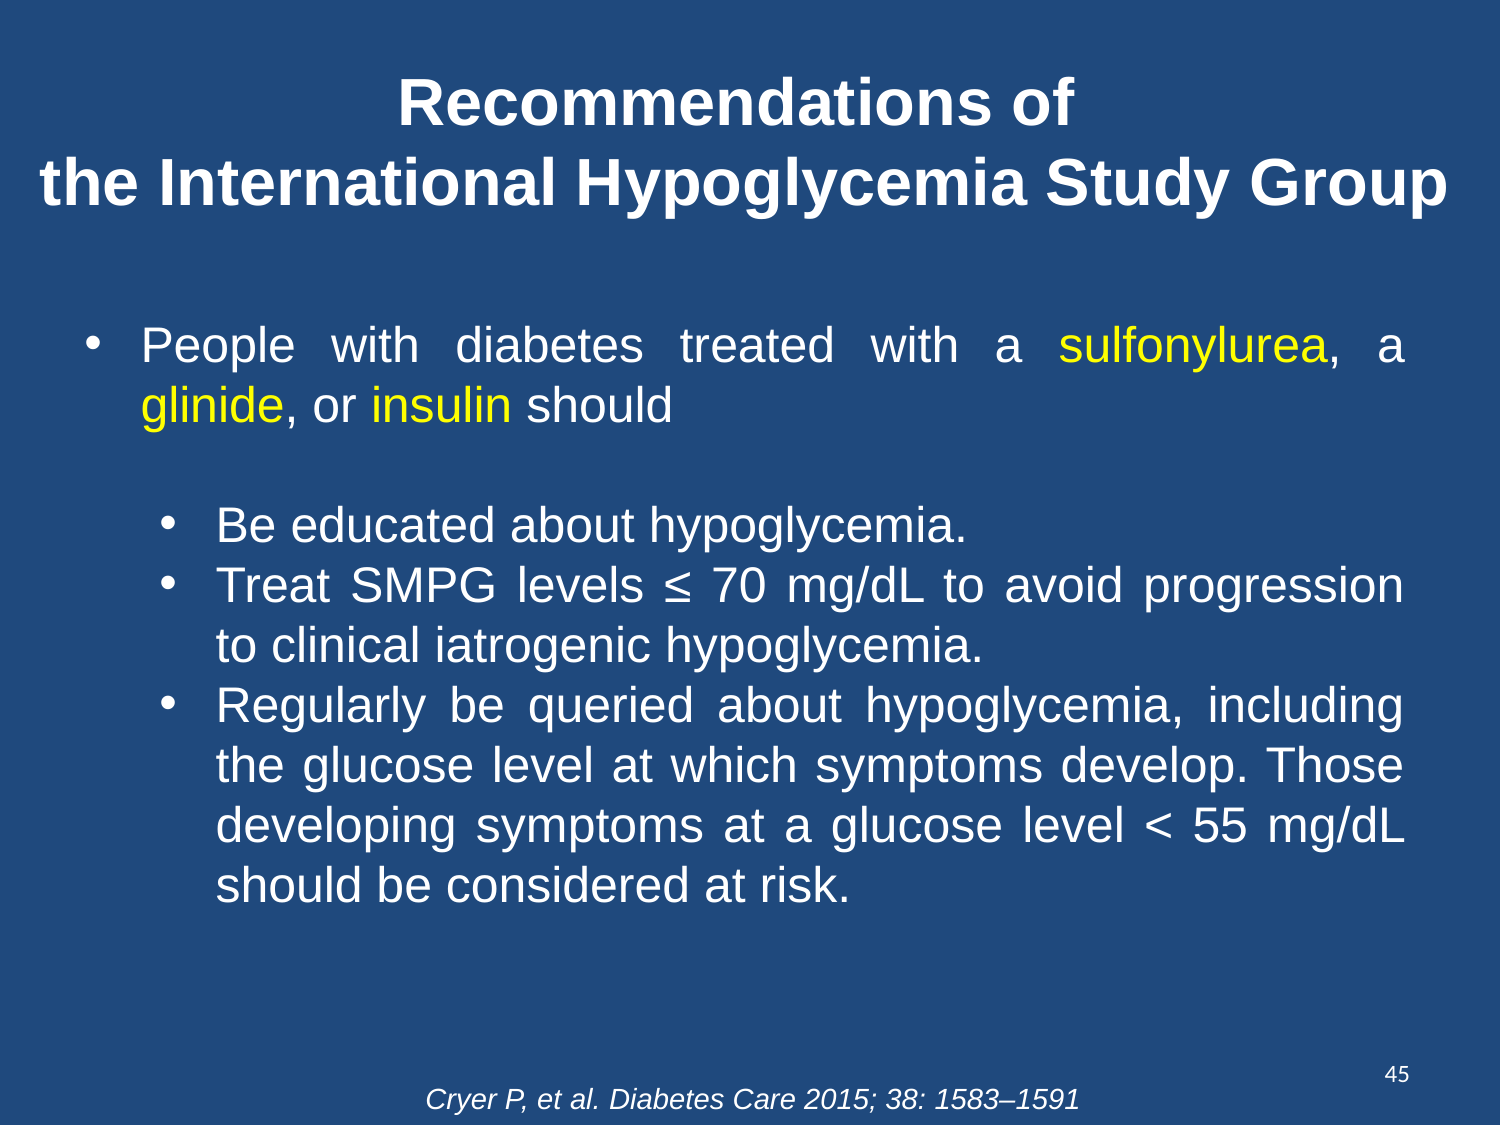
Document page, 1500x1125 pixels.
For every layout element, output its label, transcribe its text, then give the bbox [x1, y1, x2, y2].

text_box Cryer P, et al. Diabetes Care 2015; 38: 1583–1591 [3, 1072, 1500, 1123]
slide_number 45 [1074, 1042, 1425, 1103]
title Recommendations of the International Hypoglycemia Study Group [3, 45, 1488, 233]
text_box People with diabetes treated with a sulfonylurea, a glinide, or insulin should Be educated about hypoglycemia. Treat SMPG levels ≤ 70 mg/dL to avoid progression to clinical iatrogenic hypoglycemia. Regularly be queried about hypoglycemia, including the glucose level at which symptoms develop. Those developing symptoms at a glucose level < 55 mg/dL should be considered at risk. [69, 304, 1420, 920]
